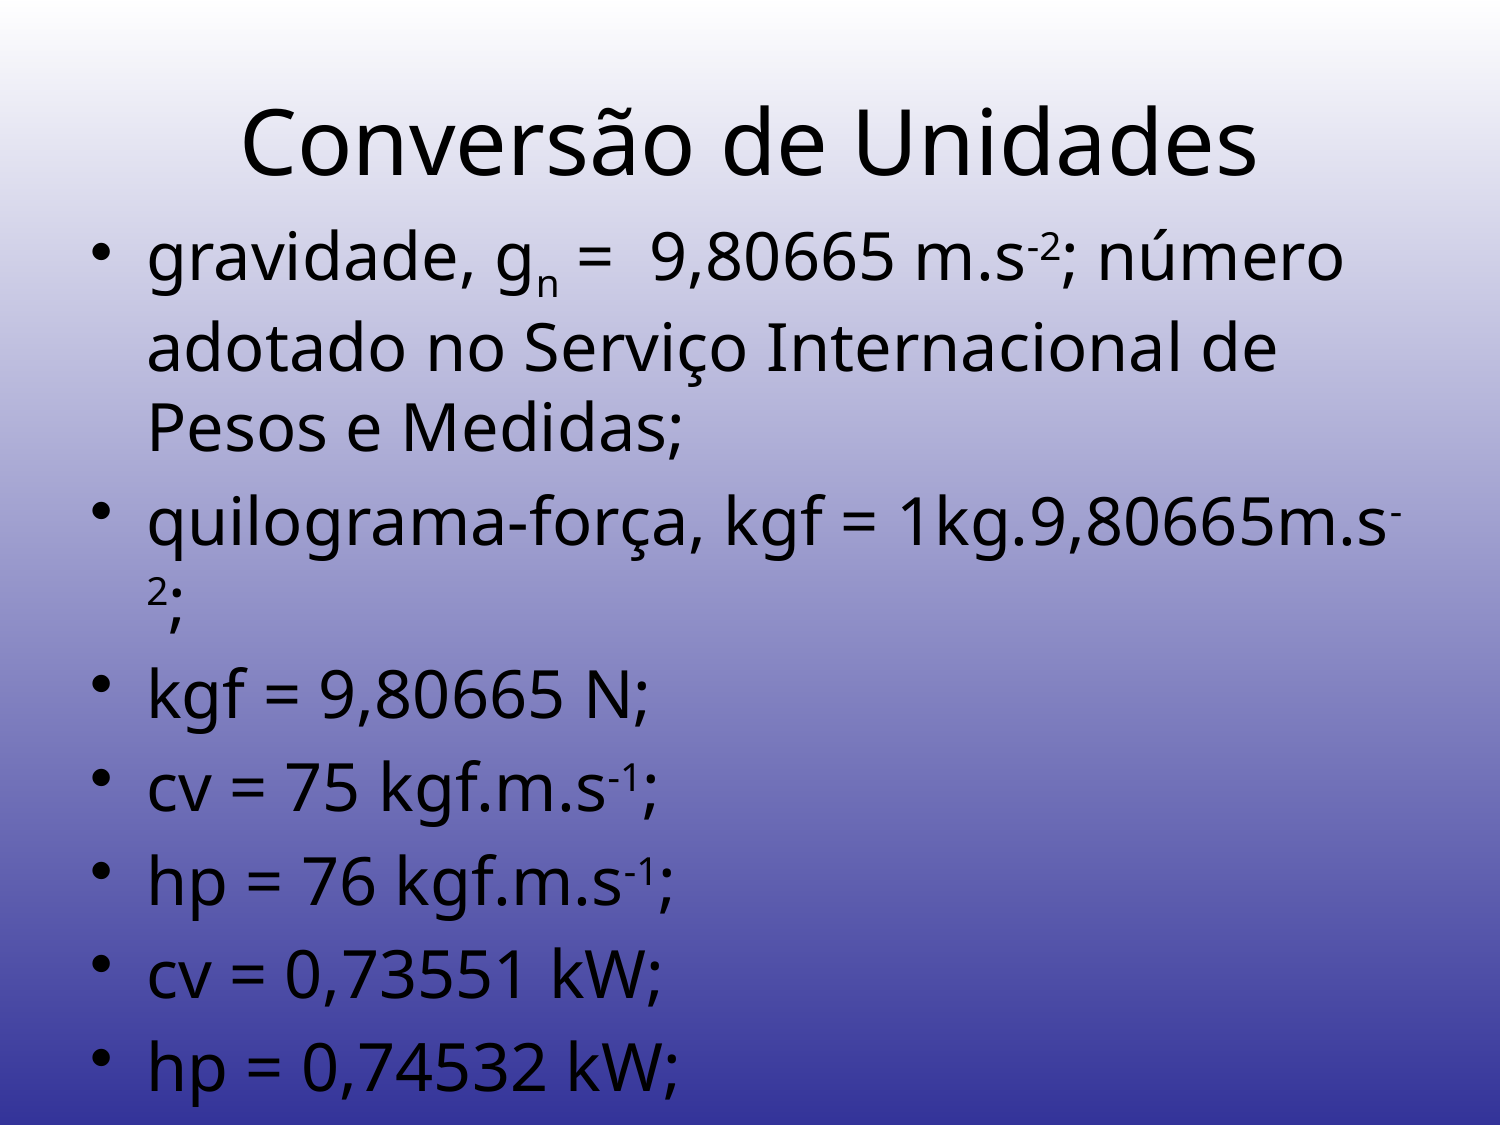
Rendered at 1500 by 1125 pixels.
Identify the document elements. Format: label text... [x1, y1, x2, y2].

list gravidade, gn = 9,80665 m.s-2; número adotado no Serviço Internacional de Pesos e Medidas; quilograma-força, kgf = 1kg.9,80665m.s-2; kgf = 9,80665 N; cv = 75 kgf.m.s-1; hp = 76 kgf.m.s-1; cv = 0,73551 kW; hp = 0,74532 kW; [75, 206, 1425, 950]
title Conversão de Unidades [75, 45, 1425, 206]
